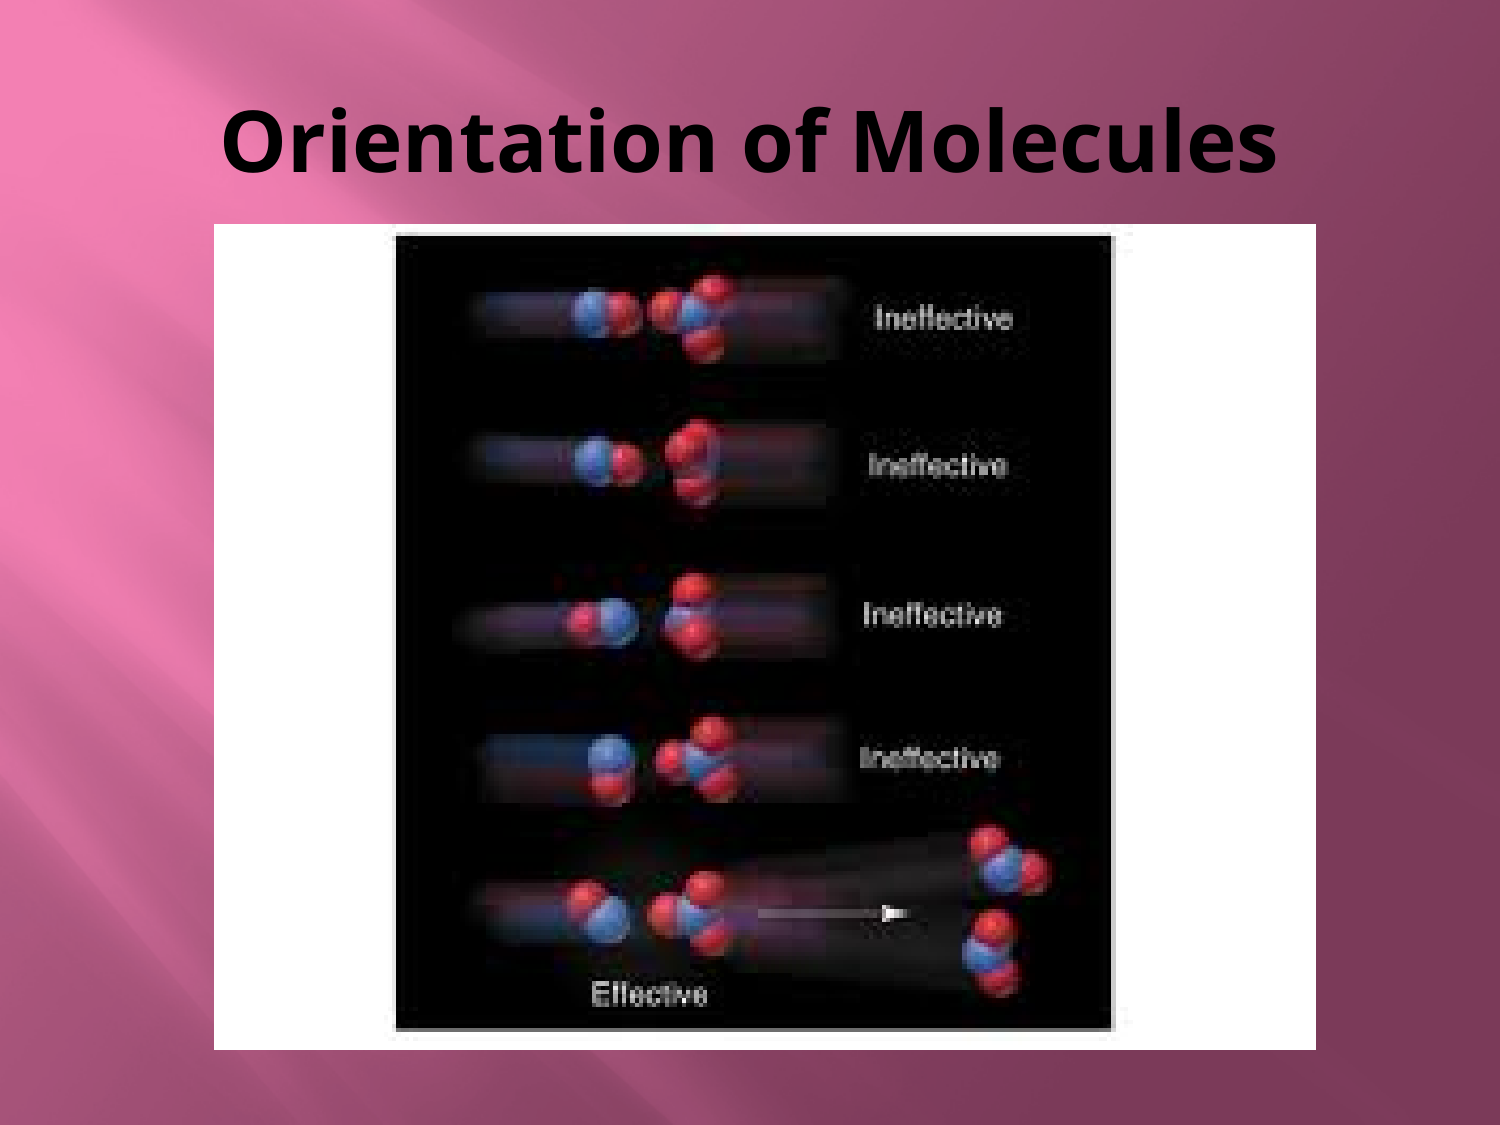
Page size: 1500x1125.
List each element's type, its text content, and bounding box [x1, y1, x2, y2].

title Orientation of Molecules [75, 45, 1425, 233]
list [213, 224, 1316, 1051]
